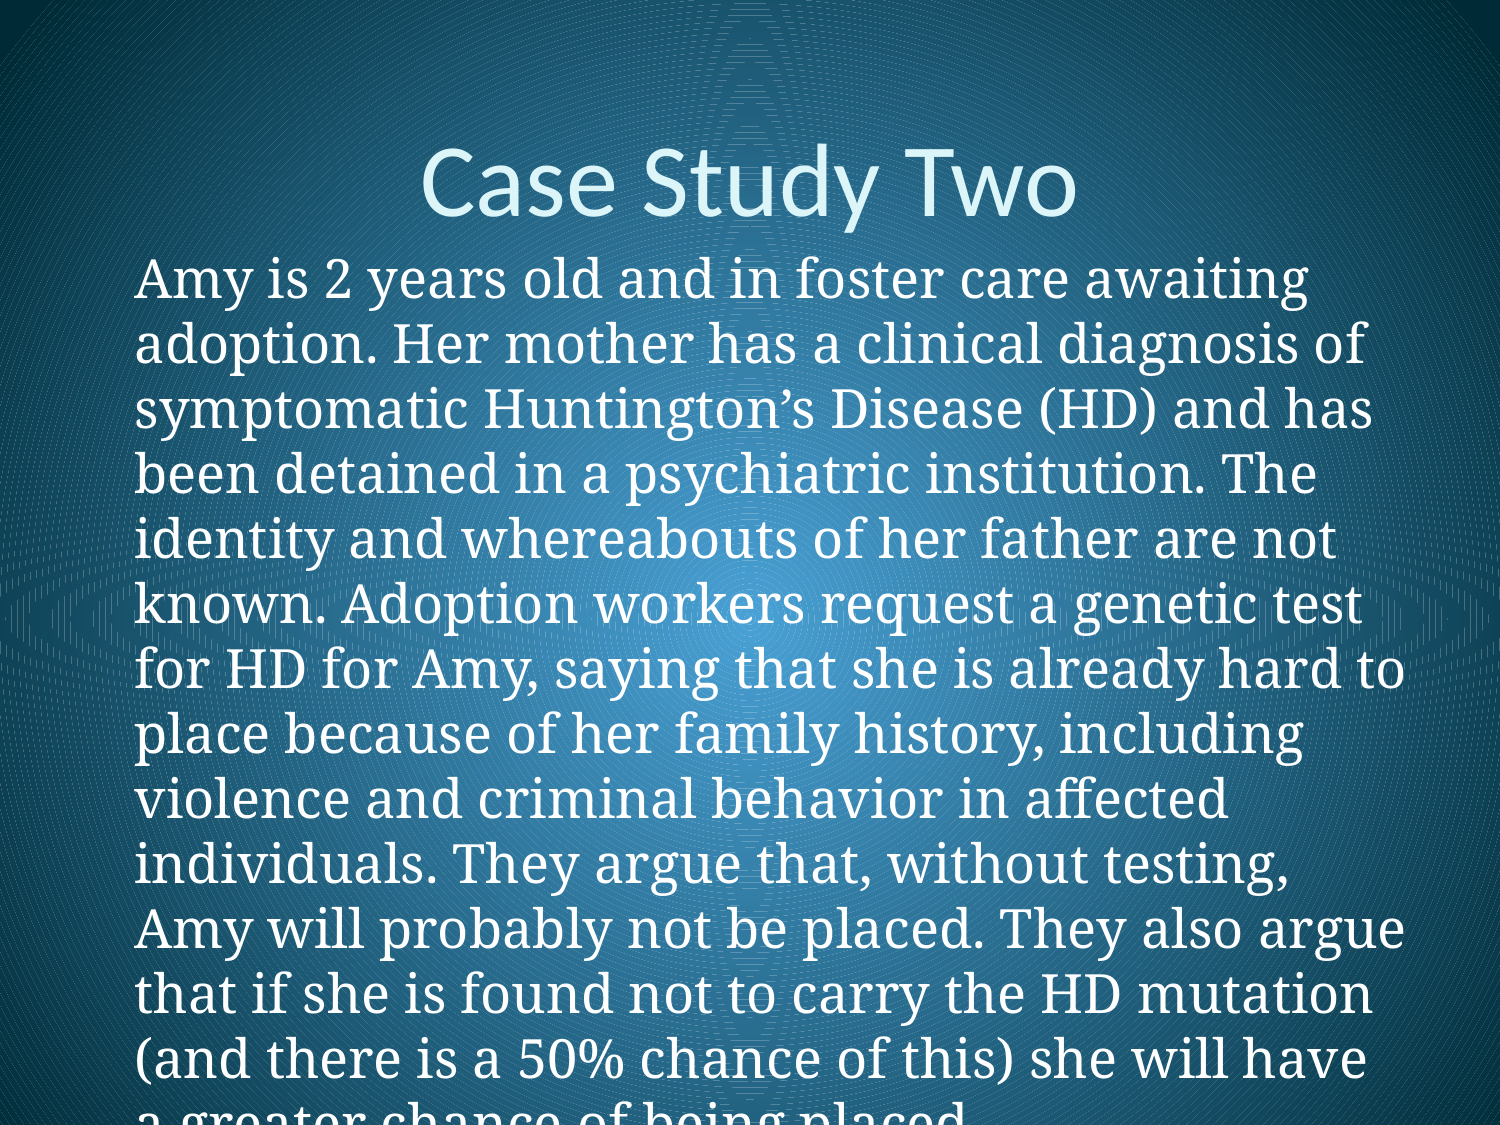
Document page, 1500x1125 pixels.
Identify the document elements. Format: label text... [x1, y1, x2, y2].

list Amy is 2 years old and in foster care awaiting adoption. Her mother has a clinical diagnosis of symptomatic Huntington’s Disease (HD) and has been detained in a psychiatric institution. The identity and whereabouts of her father are not known. Adoption workers request a genetic test for HD for Amy, saying that she is already hard to place because of her family history, including violence and criminal behavior in affected individuals. They argue that, without testing, Amy will probably not be placed. They also argue that if she is found not to carry the HD mutation (and there is a 50% chance of this) she will have a greater chance of being placed. [75, 236, 1425, 957]
title Case Study Two [75, 49, 1425, 236]
